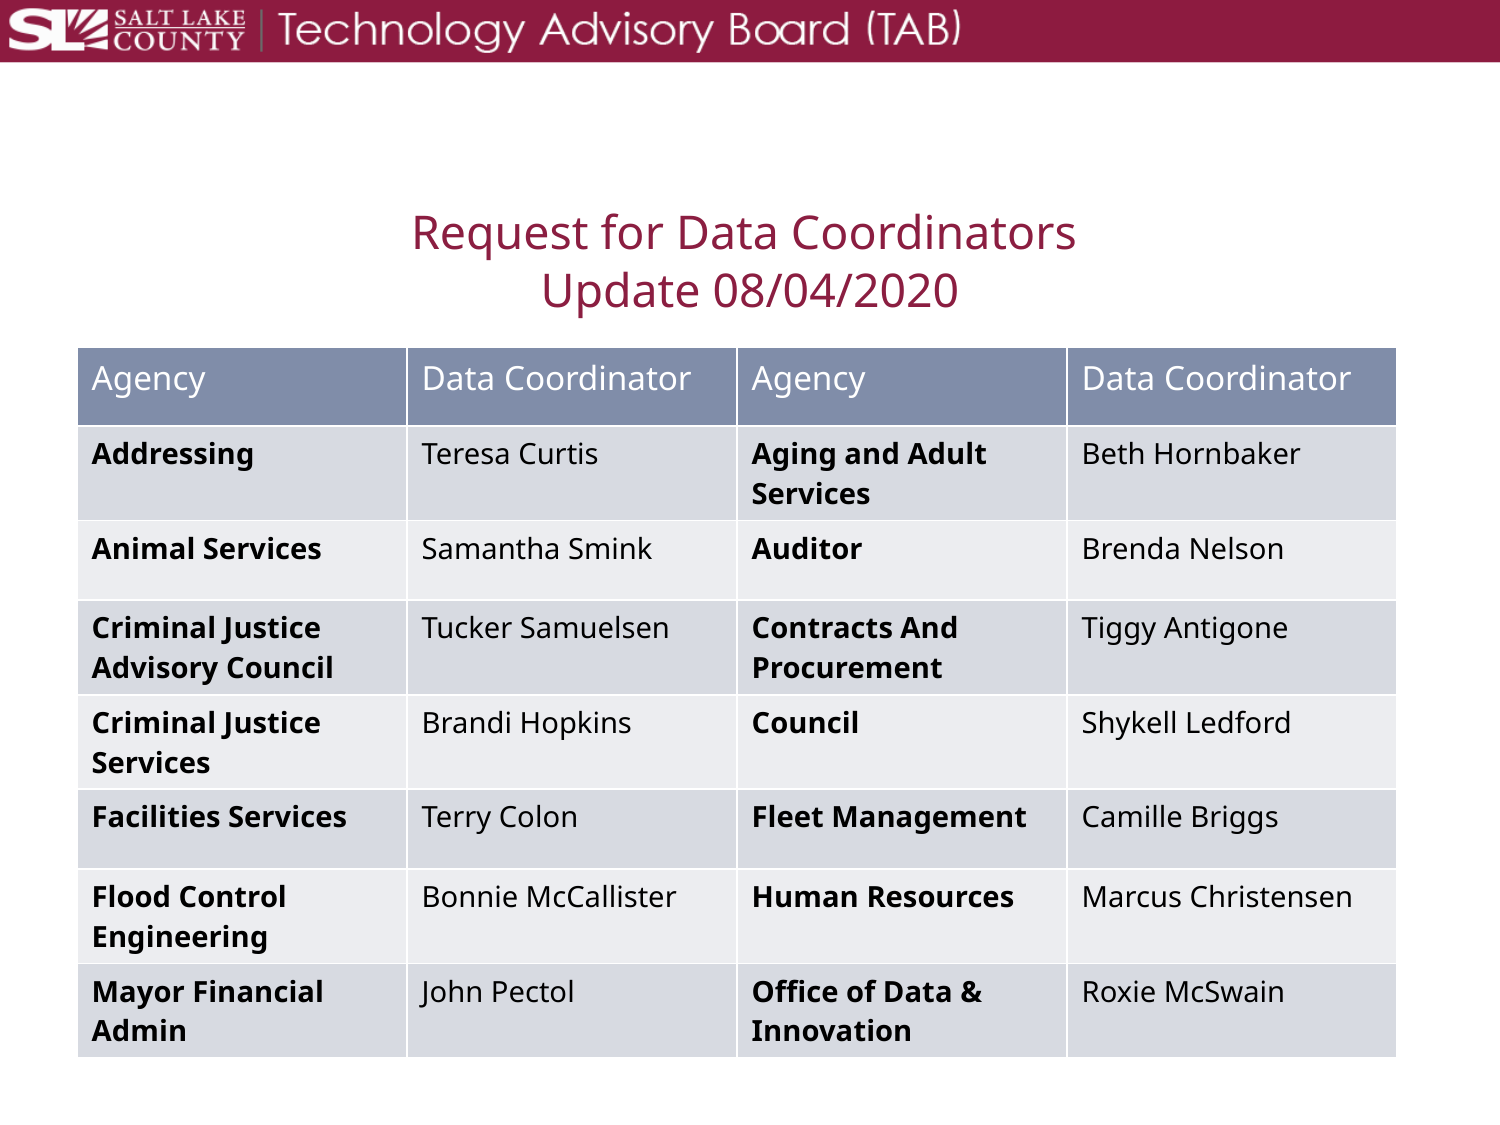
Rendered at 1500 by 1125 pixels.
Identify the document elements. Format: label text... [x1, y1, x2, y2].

table_cell Bonnie McCallister [408, 870, 736, 963]
table_cell Tucker Samuelsen [408, 601, 736, 694]
table_cell Fleet Management [738, 790, 1066, 868]
table_cell Criminal Justice Advisory Council [78, 601, 406, 694]
table_cell Camille Briggs [1068, 790, 1396, 868]
table_cell Tiggy Antigone [1068, 601, 1396, 694]
table_cell Flood Control Engineering [78, 870, 406, 963]
table_cell Facilities Services [78, 790, 406, 868]
table_cell Samantha Smink [408, 521, 736, 599]
table_cell Animal Services [78, 521, 406, 599]
table_cell Aging and Adult Services [738, 427, 1066, 520]
table_cell Addressing [78, 427, 406, 520]
table_cell Criminal Justice Services [78, 696, 406, 788]
table_cell Shykell Ledford [1068, 696, 1396, 788]
table_header Agency [78, 348, 406, 425]
table_cell Contracts And Procurement [738, 601, 1066, 694]
table_cell Office of Data & Innovation [738, 964, 1066, 1057]
table_header Agency [738, 348, 1066, 425]
picture [0, 0, 1500, 1125]
table_cell Terry Colon [408, 790, 736, 868]
table_cell Roxie McSwain [1068, 964, 1396, 1057]
table_cell Auditor [738, 521, 1066, 599]
table_cell Teresa Curtis [408, 427, 736, 520]
table_cell Brandi Hopkins [408, 696, 736, 788]
table_cell Marcus Christensen [1068, 870, 1396, 963]
table_cell Brenda Nelson [1068, 521, 1396, 599]
table_header Data Coordinator [408, 348, 736, 425]
table_cell Council [738, 696, 1066, 788]
text_box Request for Data Coordinators Update 08/04/2020 [103, 201, 1397, 326]
table_cell Human Resources [738, 870, 1066, 963]
table_header Data Coordinator [1068, 348, 1396, 425]
table_cell Mayor Financial Admin [78, 964, 406, 1057]
table_cell Beth Hornbaker [1068, 427, 1396, 520]
table_cell John Pectol [408, 964, 736, 1057]
